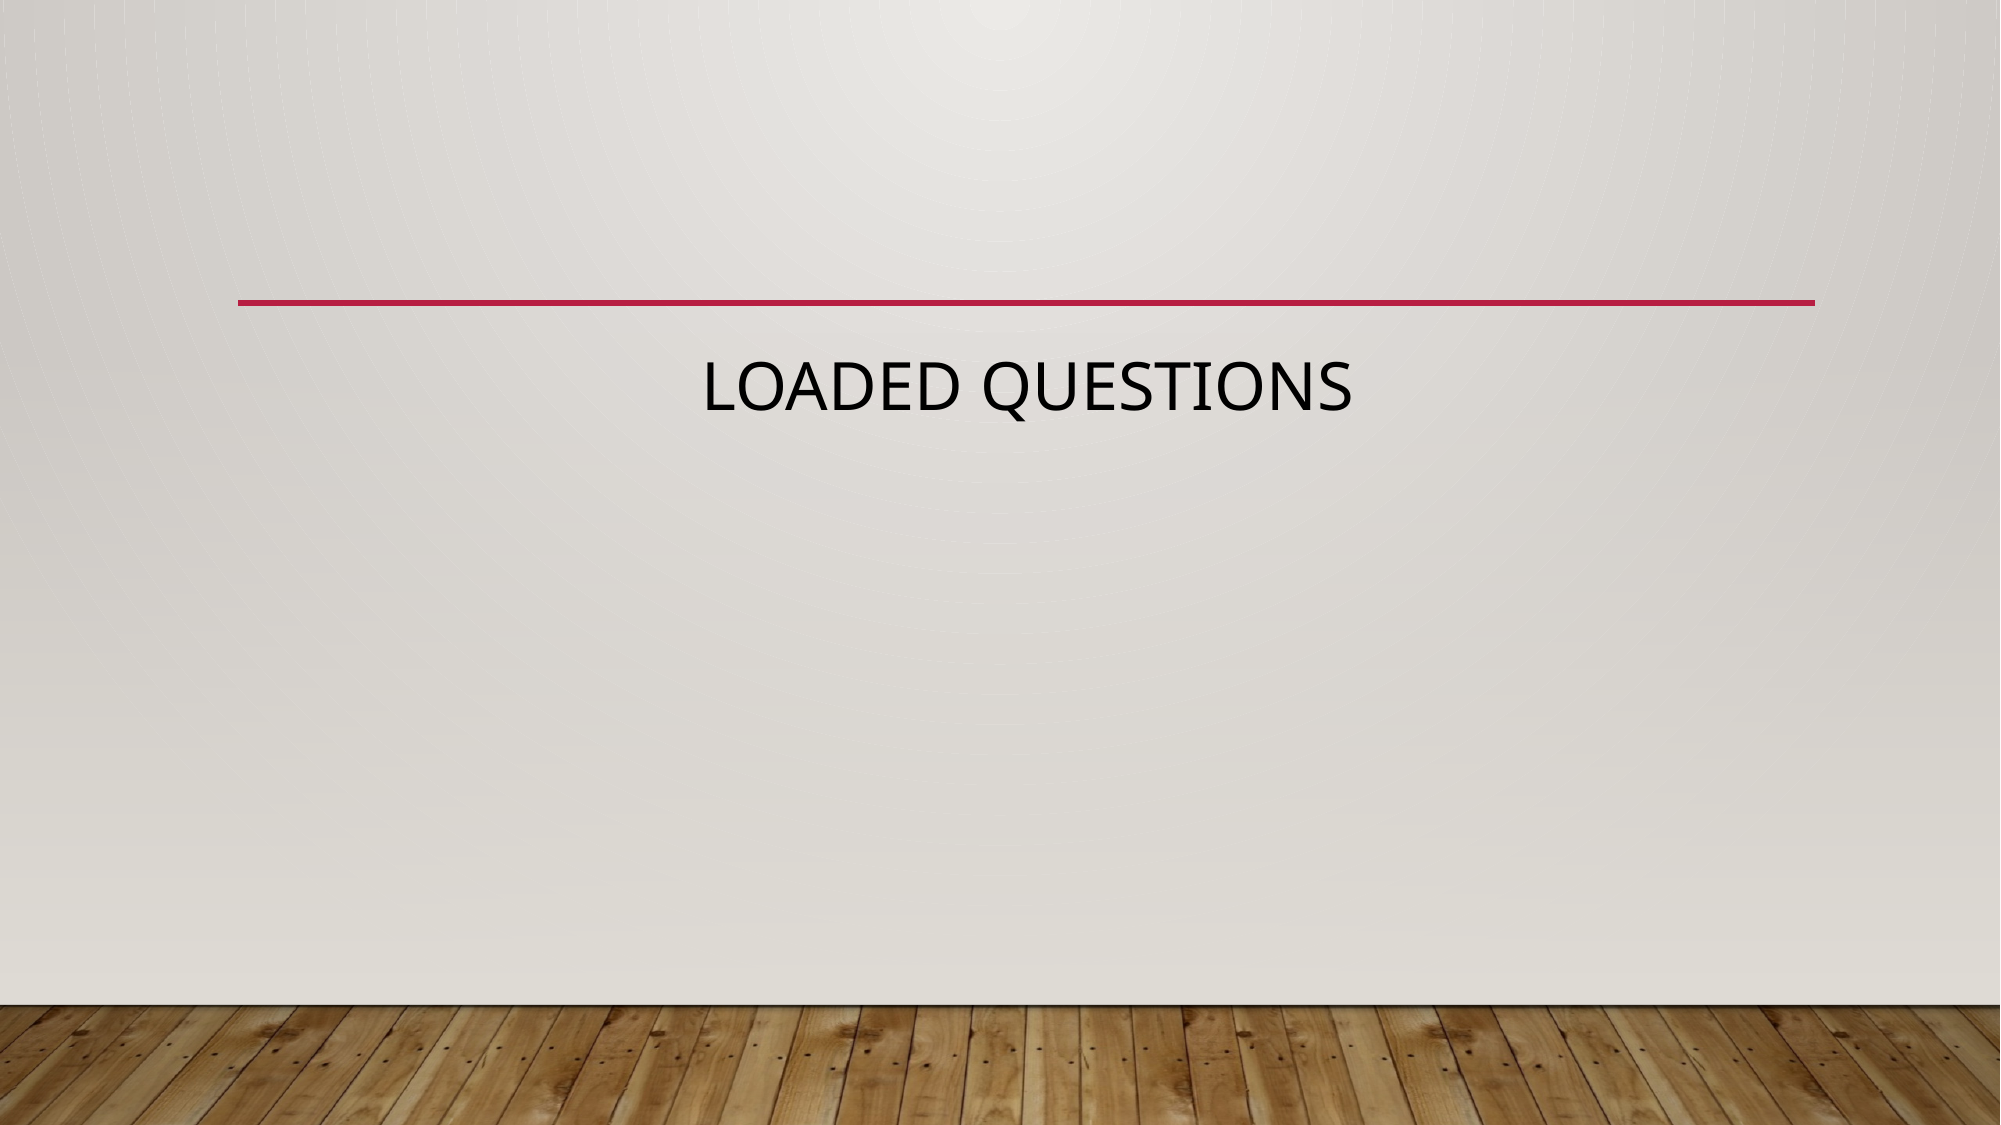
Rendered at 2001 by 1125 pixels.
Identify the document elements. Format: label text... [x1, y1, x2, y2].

picture [0, 1005, 2000, 1125]
title Loaded Questions [240, 345, 1816, 518]
